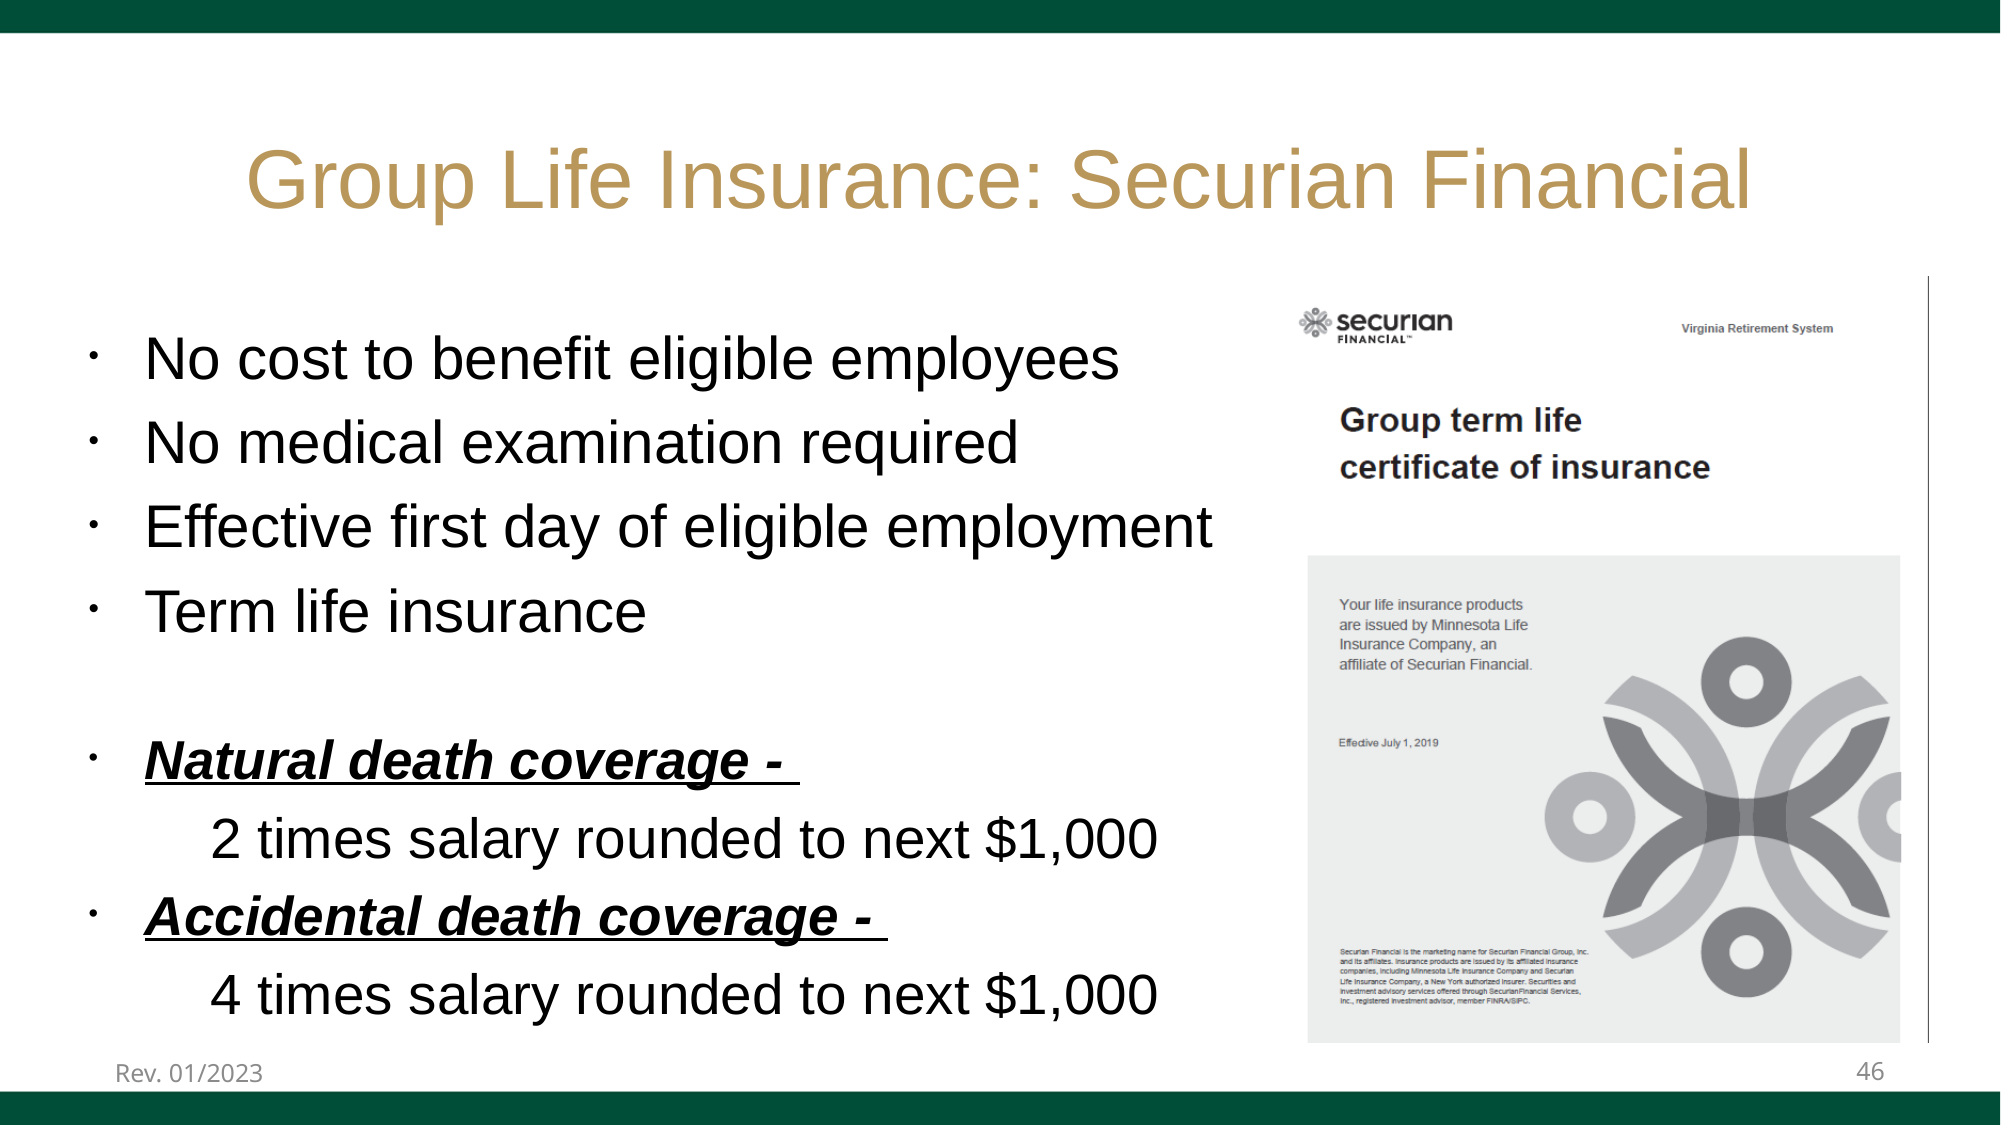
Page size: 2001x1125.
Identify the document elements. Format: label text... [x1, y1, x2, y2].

slide_number 46 [1433, 1052, 1900, 1103]
list No cost to benefit eligible employees No medical examination required Effective first day of eligible employment Term life insurance Natural death coverage - 2 times salary rounded to next $1,000 Accidental death coverage - 4 times salary rounded to next $1,000 [73, 311, 1257, 1079]
title Group Life Insurance: Securian Financial [0, 75, 2000, 277]
picture [0, 0, 2001, 1125]
slide_number Rev. 01/2023 [99, 1042, 567, 1103]
